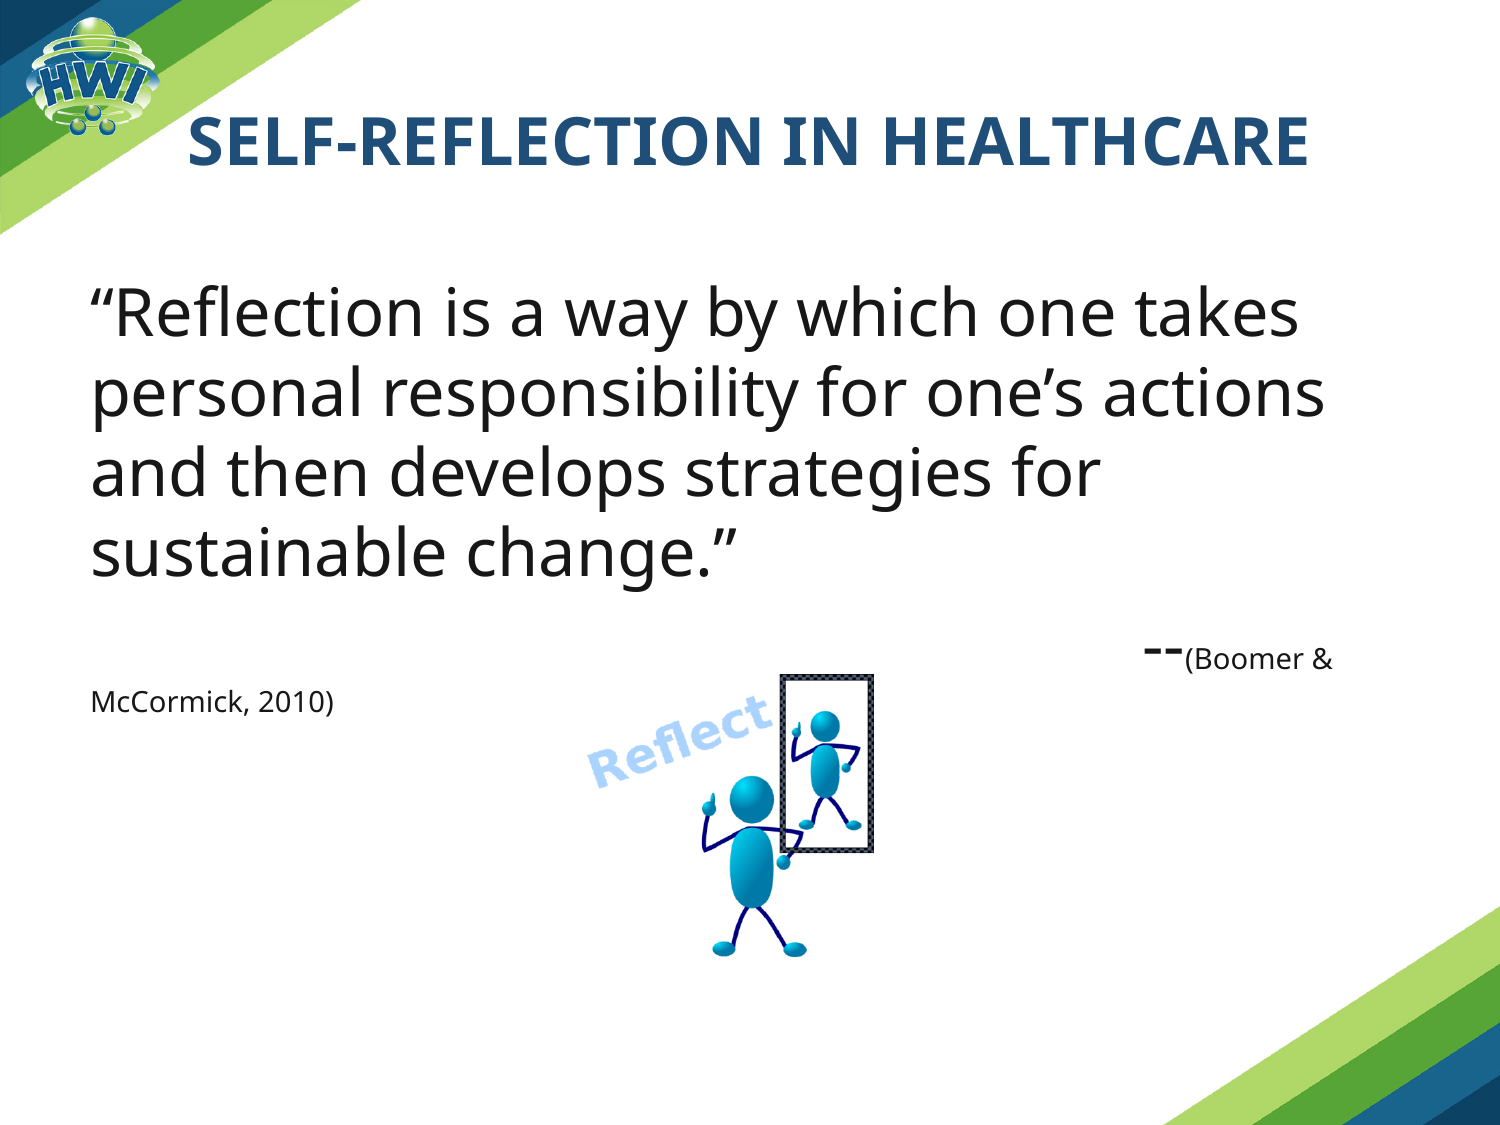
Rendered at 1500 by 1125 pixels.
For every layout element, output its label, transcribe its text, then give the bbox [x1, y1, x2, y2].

list “Reflection is a way by which one takes personal responsibility for one’s actions and then develops strategies for sustainable change.” --(Boomer & McCormick, 2010) [75, 262, 1425, 1005]
picture [0, 0, 1500, 1125]
title Self-Reflection in Healthcare [75, 45, 1425, 233]
